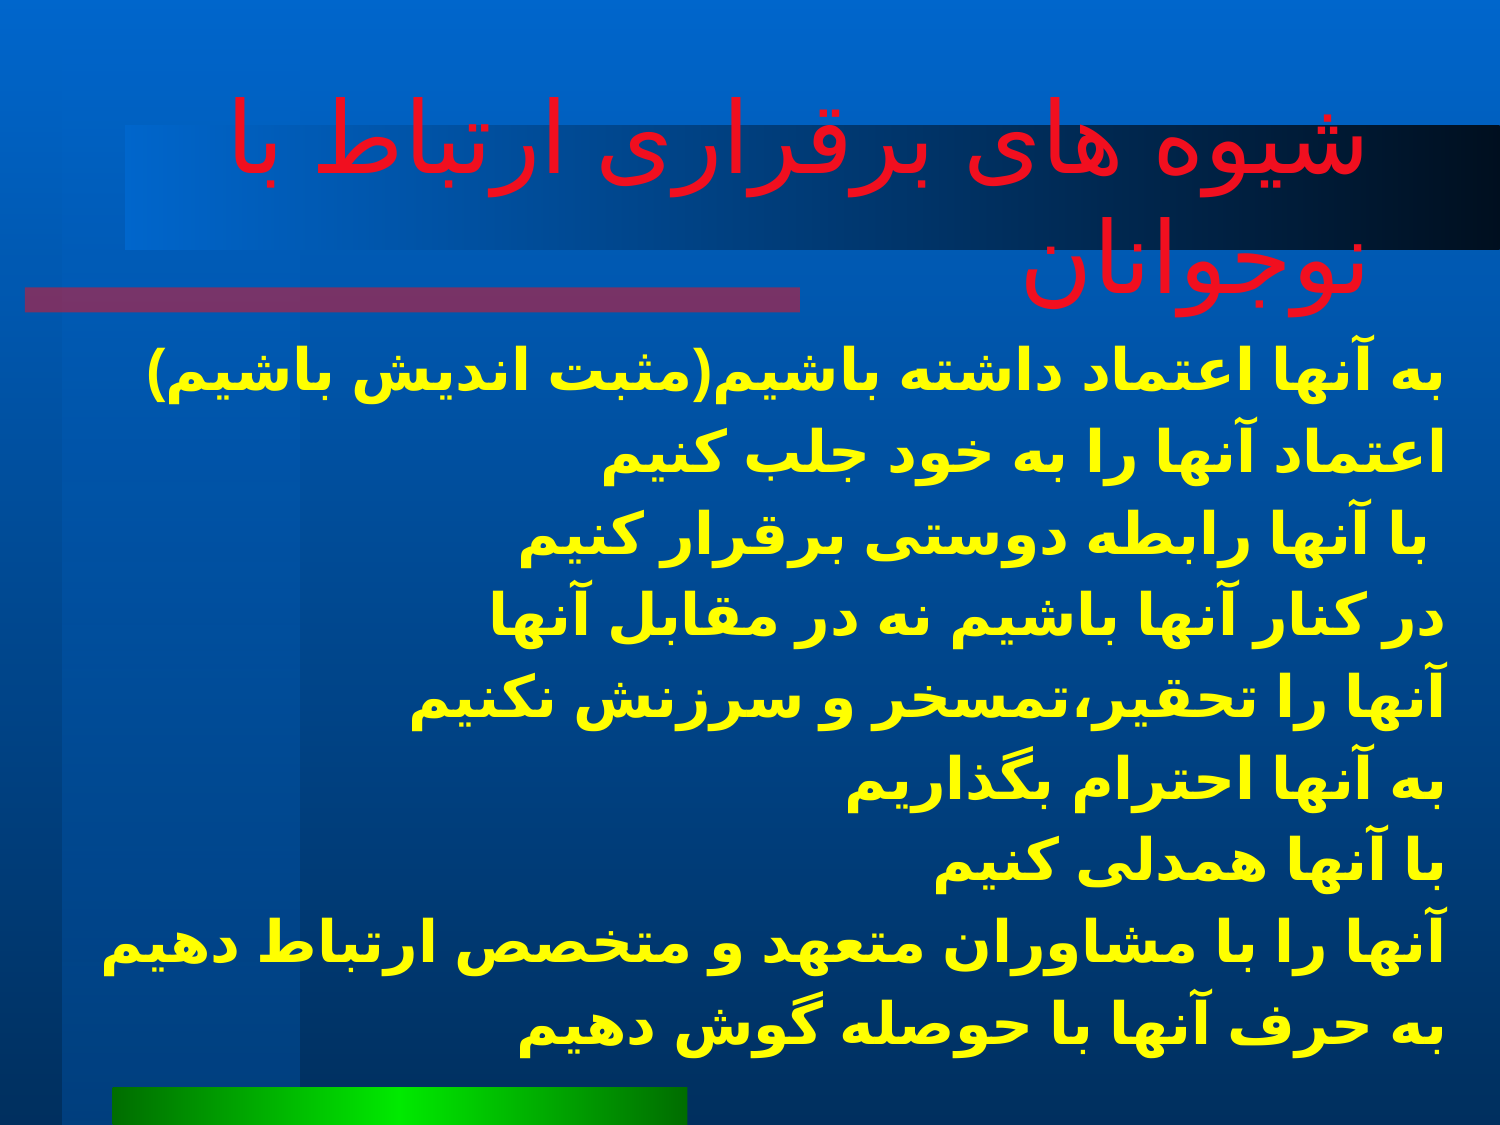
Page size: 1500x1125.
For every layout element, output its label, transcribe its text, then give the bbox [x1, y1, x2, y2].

list به آنها اعتماد داشته باشیم(مثبت اندیش باشیم) اعتماد آنها را به خود جلب کنیم با آنها رابطه دوستی برقرار کنیم در کنار آنها باشیم نه در مقابل آنها آنها را تحقیر،تمسخر و سرزنش نکنیم به آنها احترام بگذاریم با آنها همدلی کنیم آنها را با مشاوران متعهد و متخصص ارتباط دهیم به حرف آنها با حوصله گوش دهیم [37, 324, 1463, 1076]
title شیوه های برقراری ارتباط با نوجوانان [112, 99, 1388, 288]
